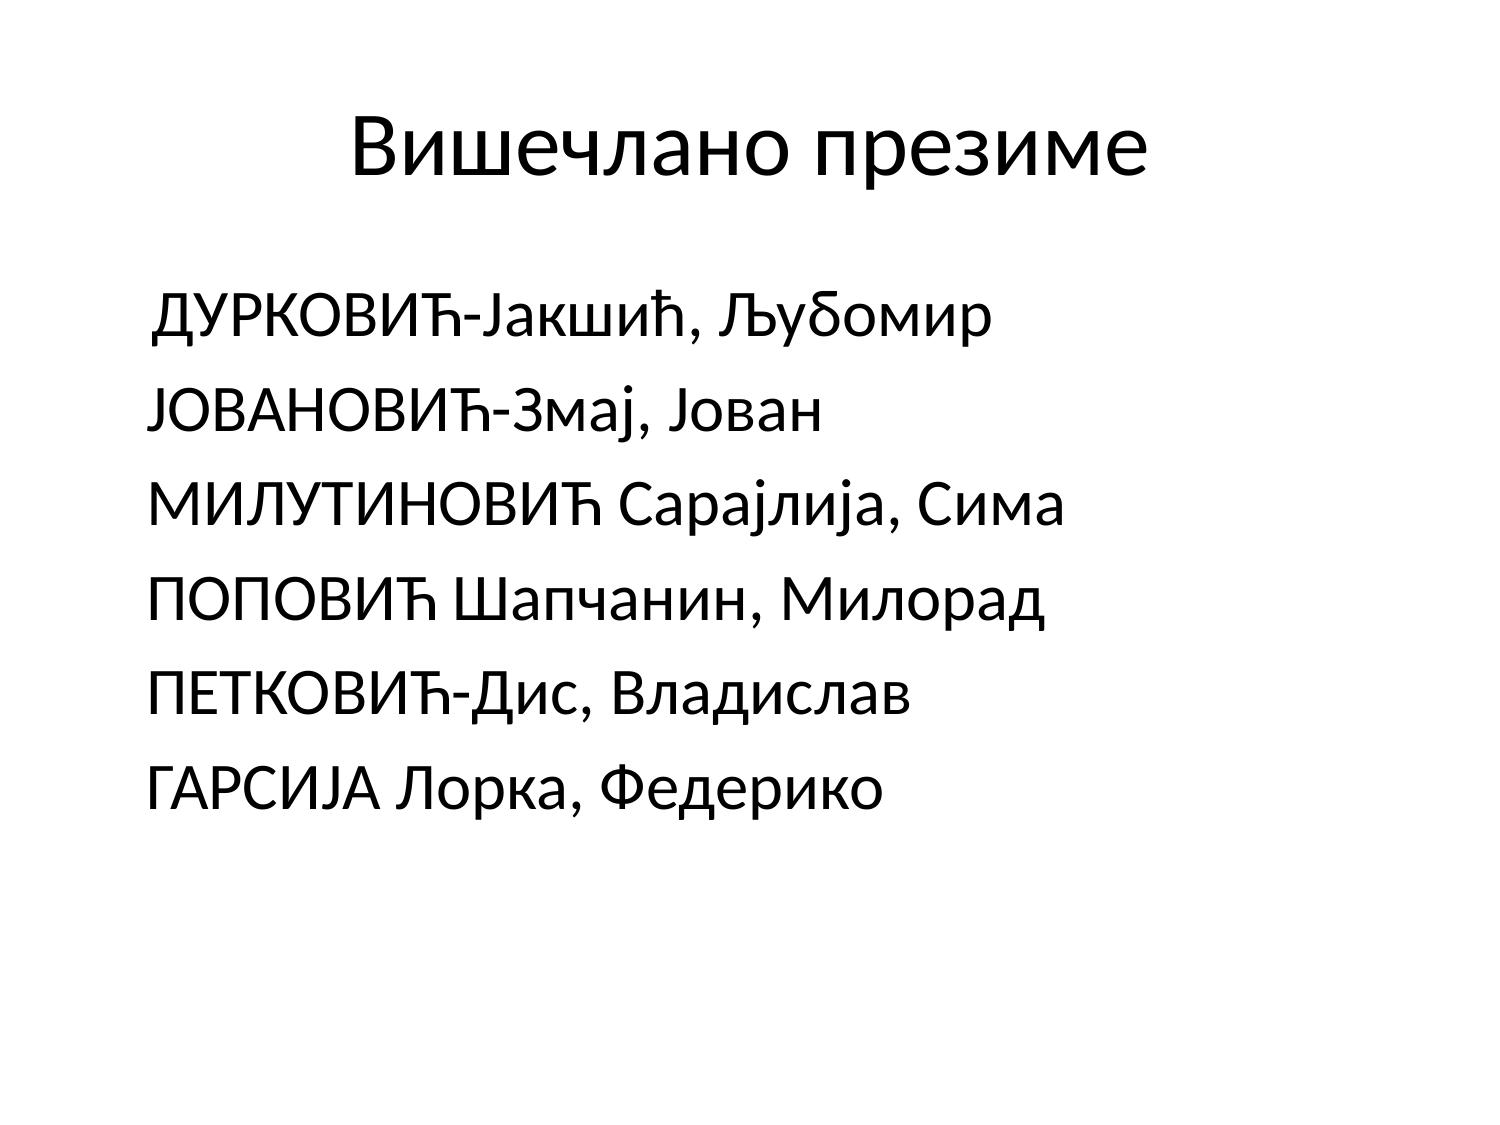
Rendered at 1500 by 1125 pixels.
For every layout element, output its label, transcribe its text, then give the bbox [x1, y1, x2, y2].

list ДУРКОВИЋ-Јакшић, Љубомир ЈОВАНОВИЋ-Змај, Јован МИЛУТИНОВИЋ Сарајлија, Сима ПОПОВИЋ Шапчанин, Милорад ПЕТКОВИЋ-Дис, Владислав ГАРСИЈА Лорка, Федерико [75, 262, 1425, 1005]
title Вишечлано презиме [75, 45, 1425, 233]
